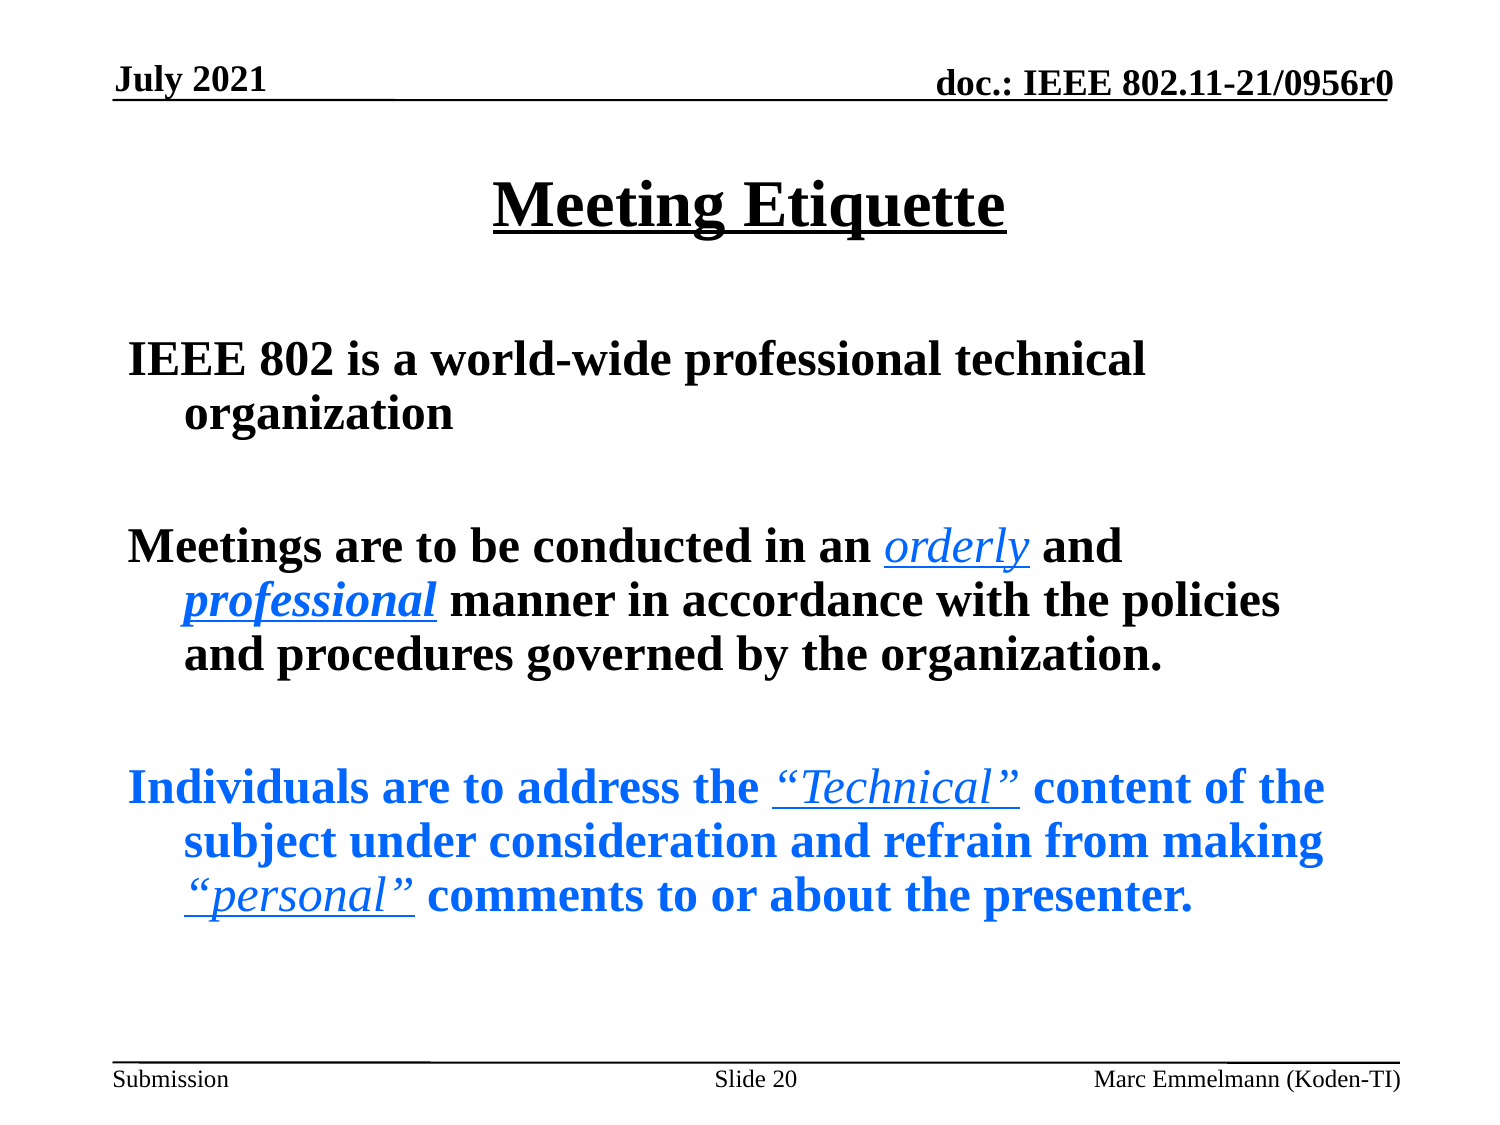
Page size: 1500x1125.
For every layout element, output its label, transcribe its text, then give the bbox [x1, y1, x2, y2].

list IEEE 802 is a world-wide professional technical organization Meetings are to be conducted in an orderly and professional manner in accordance with the policies and procedures governed by the organization. Individuals are to address the “Technical” content of the subject under consideration and refrain from making “personal” comments to or about the presenter. [112, 324, 1388, 1000]
footer Marc Emmelmann (Koden-TI) [878, 1061, 1402, 1093]
slide_number Slide 20 [712, 1061, 800, 1123]
title Meeting Etiquette [112, 112, 1388, 288]
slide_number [114, 54, 423, 100]
